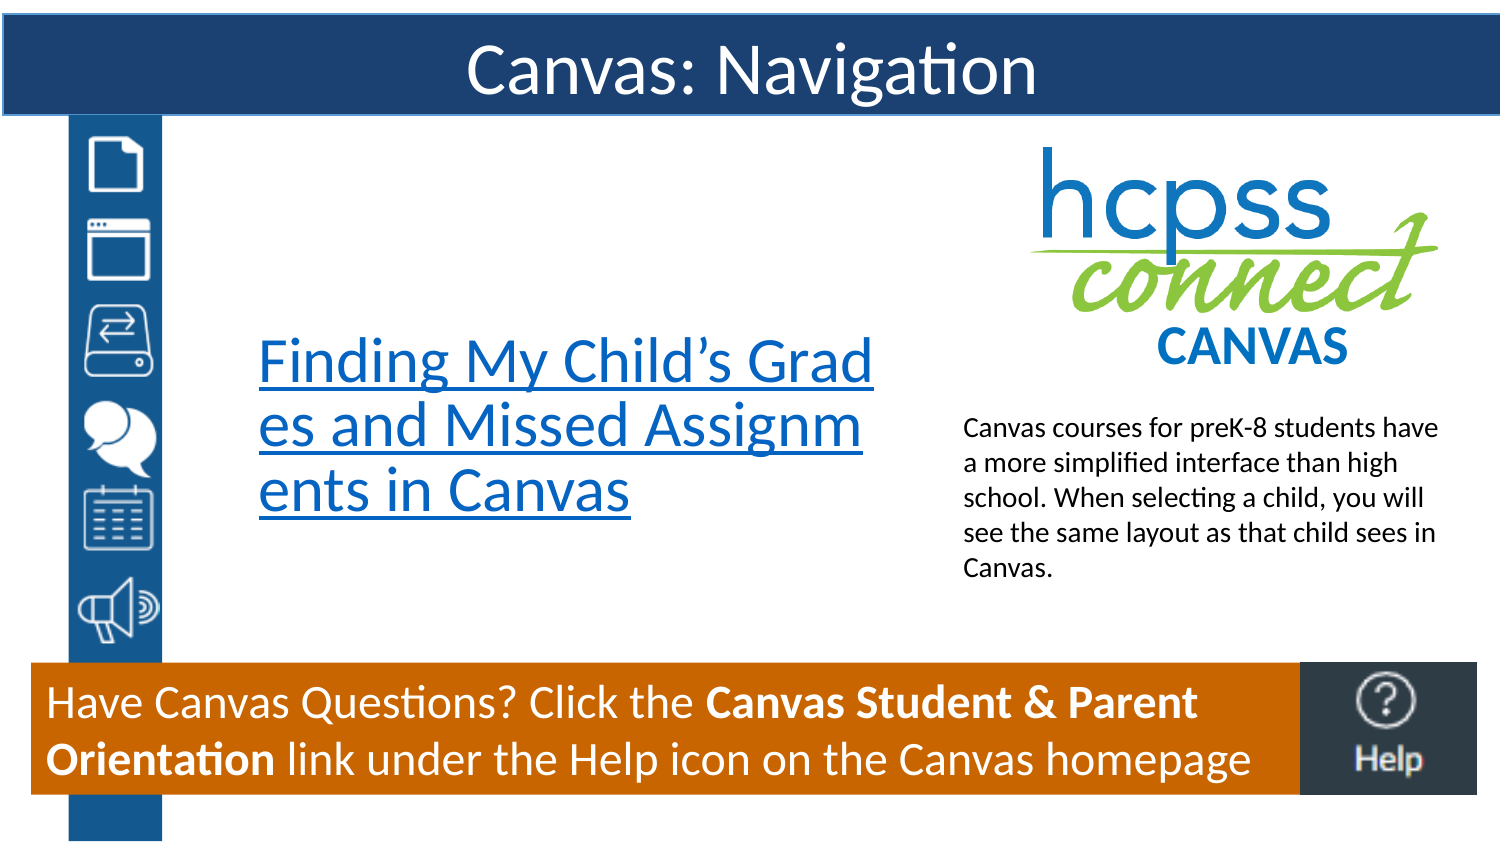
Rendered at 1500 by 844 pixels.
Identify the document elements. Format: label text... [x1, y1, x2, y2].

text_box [1029, 133, 1485, 385]
text_box [197, 120, 1254, 662]
picture [73, 391, 158, 566]
text_box [68, 114, 163, 572]
text_box Finding My Child’s Grades and Missed Assignments in Canvas [243, 302, 908, 410]
picture [75, 122, 155, 390]
text_box [68, 795, 163, 842]
picture [1299, 662, 1477, 796]
text_box Canvas courses for preK-8 students have a more simplified interface than high school. When selecting a child, you will see the same layout as that child sees in Canvas. [948, 393, 1455, 599]
picture [71, 568, 160, 658]
text_box Have Canvas Questions? Click the Canvas Student & Parent Orientation link under the Help icon on the Canvas homepage [31, 662, 1298, 795]
text_box Canvas: Navigation [2, 13, 1500, 116]
